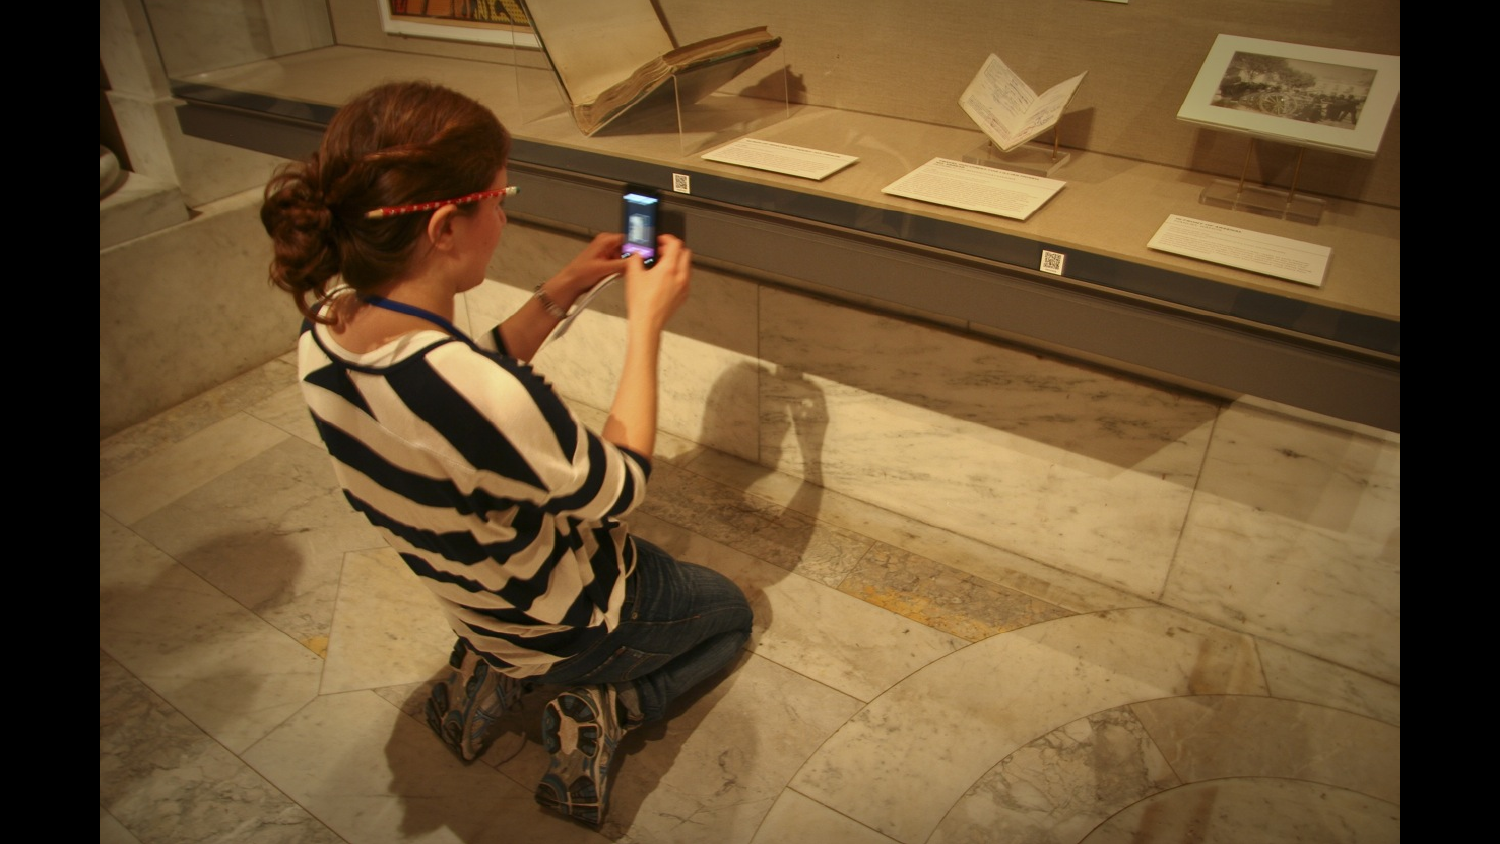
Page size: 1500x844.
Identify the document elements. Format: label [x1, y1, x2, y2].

list [0, 0, 1500, 844]
